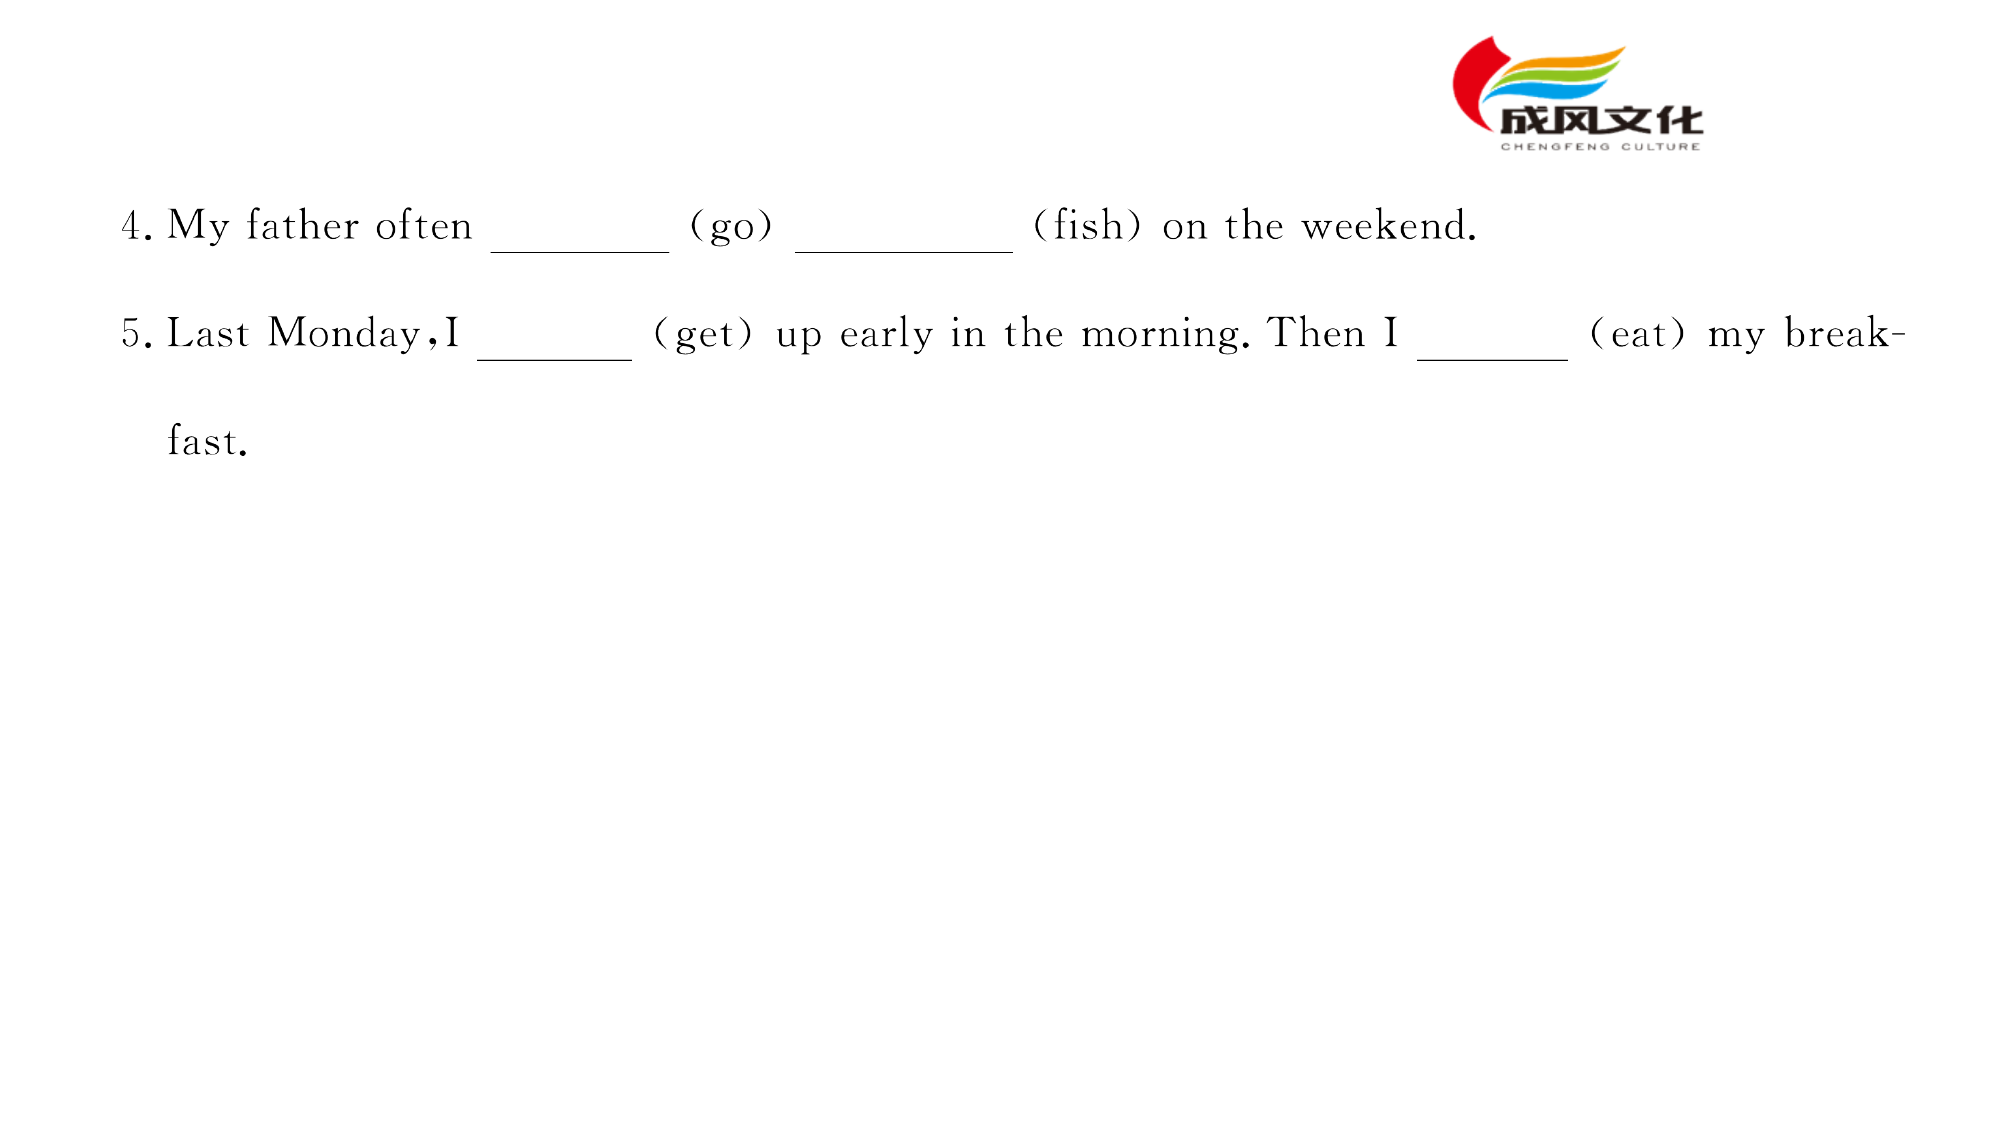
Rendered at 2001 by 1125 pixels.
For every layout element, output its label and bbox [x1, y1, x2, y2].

picture [118, 30, 2000, 489]
